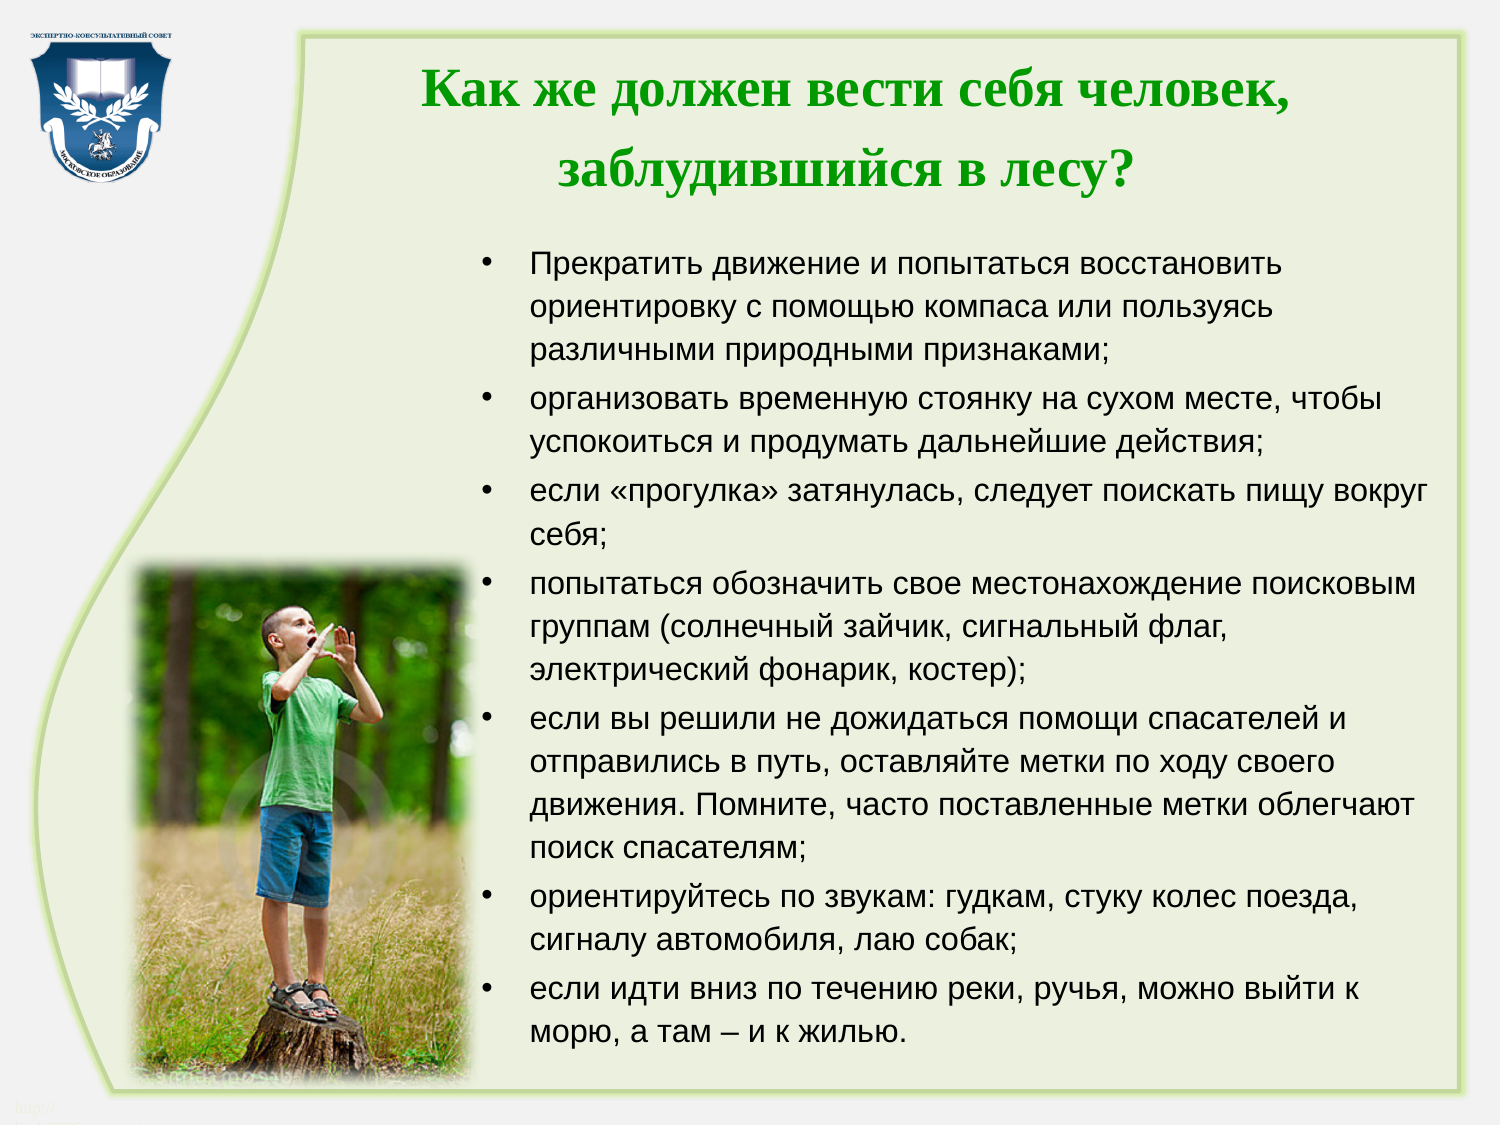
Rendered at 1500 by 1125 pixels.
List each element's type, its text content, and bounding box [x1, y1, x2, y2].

title Как же должен вести себя человек, заблудившийся в лесу? [277, 42, 1436, 208]
list Прекратить движение и попытаться восстановить ориентировку с помощью компаса или пользуясь различными природными признаками; организовать временную стоянку на сухом месте, чтобы успокоиться и продумать дальнейшие действия; если «прогулка» затянулась, следует поискать пищу вокруг себя; попытаться обозначить свое местонахождение поисковым группам (солнечный зайчик, сигнальный флаг, электрический фонарик, костер); если вы решили не дожидаться помощи спасателей и отправились в путь, оставляйте метки по ходу своего движения. Помните, часто поставленные метки облегчают поиск спасателям; ориентируйтесь по звукам: гудкам, стуку колес поезда, сигналу автомобиля, лаю собак; если идти вниз по течению реки, ручья, можно выйти к морю, а там – и к жилью. [466, 230, 1447, 1070]
picture [119, 550, 481, 1092]
picture [29, 29, 172, 183]
